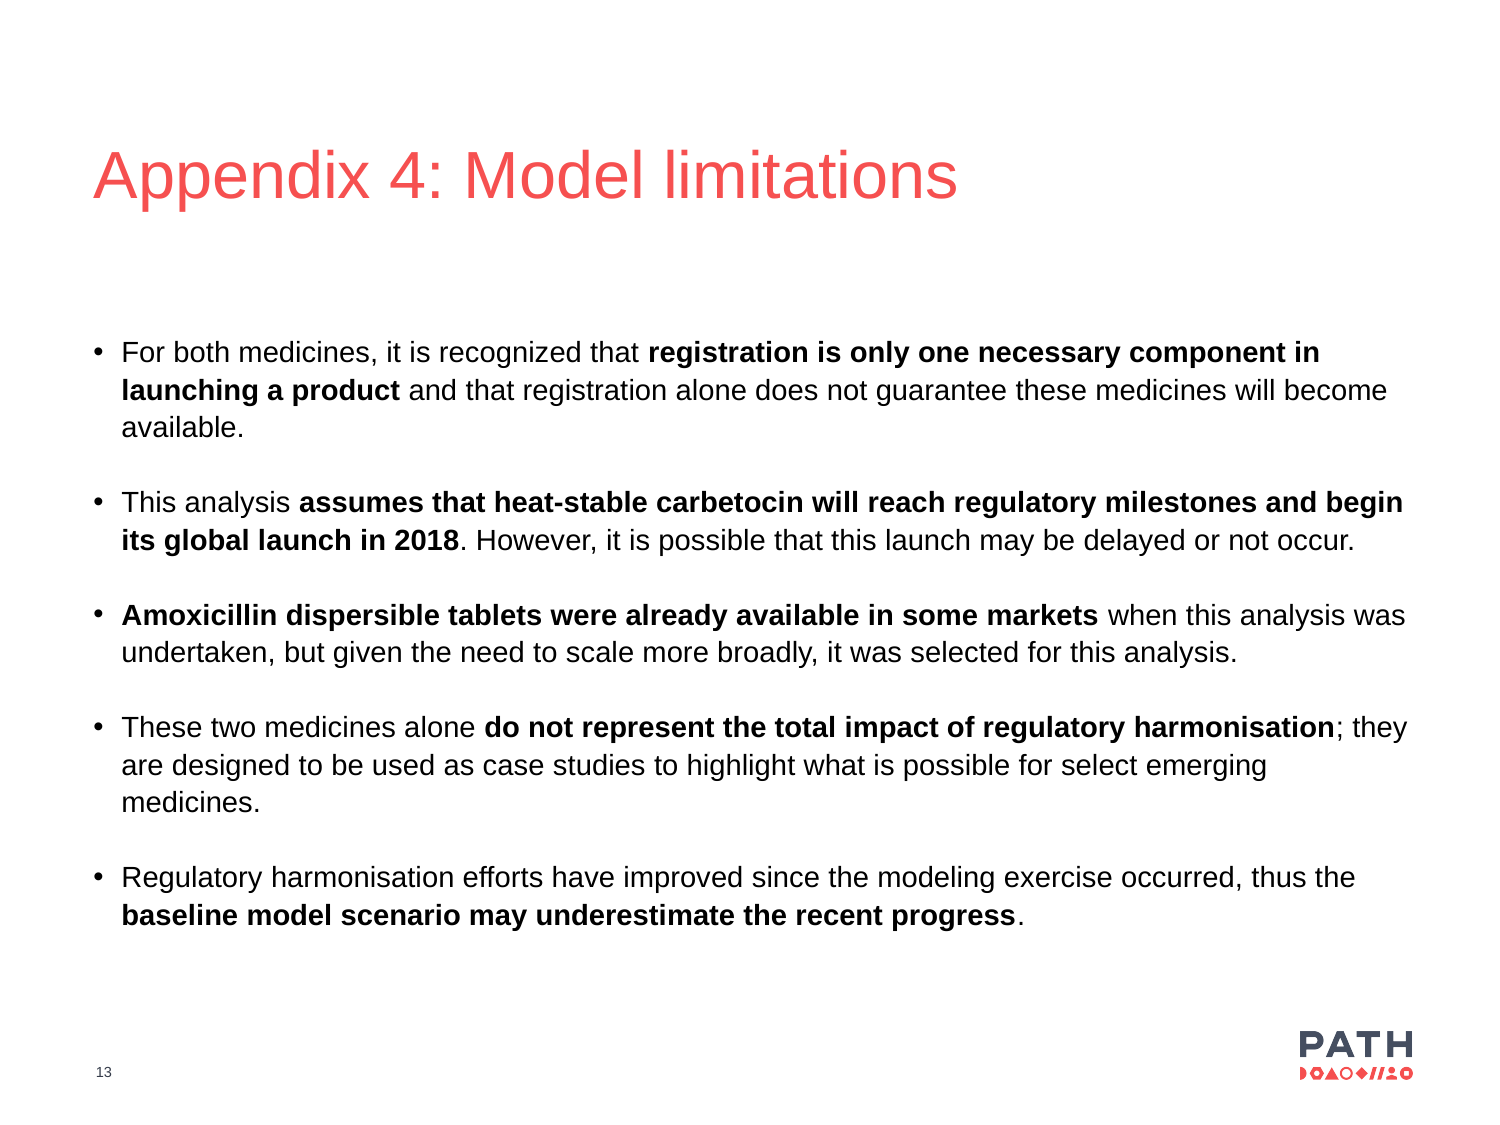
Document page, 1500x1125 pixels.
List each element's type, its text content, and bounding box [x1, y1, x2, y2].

text_box Appendix 4: Model limitations [93, 128, 1413, 212]
text_box For both medicines, it is recognized that registration is only one necessary component in launching a product and that registration alone does not guarantee these medicines will become available. This analysis assumes that heat-stable carbetocin will reach regulatory milestones and begin its global launch in 2018. However, it is possible that this launch may be delayed or not occur. Amoxicillin dispersible tablets were already available in some markets when this analysis was undertaken, but given the need to scale more broadly, it was selected for this analysis. These two medicines alone do not represent the total impact of regulatory harmonisation; they are designed to be used as case studies to highlight what is possible for select emerging medicines. Regulatory harmonisation efforts have improved since the modeling exercise occurred, thus the baseline model scenario may underestimate the recent progress. [93, 331, 1413, 932]
picture [1300, 1031, 1413, 1080]
